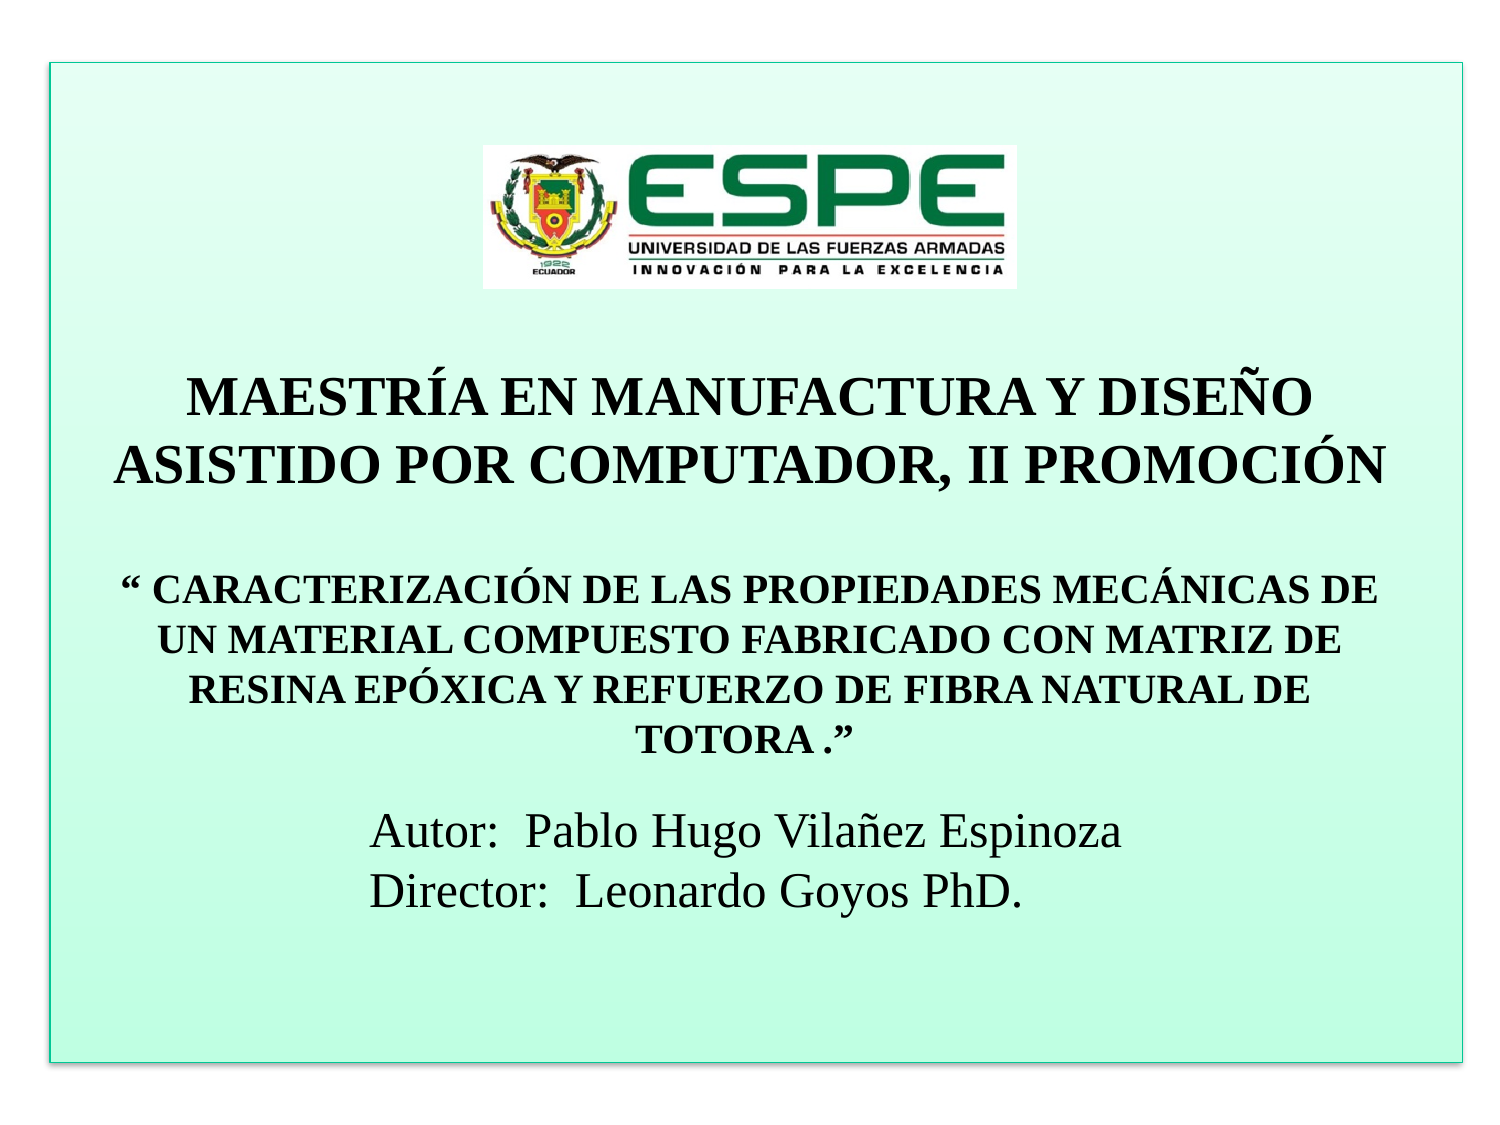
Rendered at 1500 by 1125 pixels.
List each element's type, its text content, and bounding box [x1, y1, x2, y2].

text_box [49, 62, 1463, 1063]
subtitle “ CARACTERIZACIÓN DE LAS PROPIEDADES MECÁNICAS DE UN MATERIAL COMPUESTO FABRICADO CON MATRIZ DE RESINA EPÓXICA Y REFUERZO DE FIBRA NATURAL DE TOTORA .” [90, 554, 1410, 788]
picture [482, 144, 1018, 289]
title MAESTRÍA EN MANUFACTURA Y DISEÑO ASISTIDO POR COMPUTADOR, II PROMOCIÓN [60, 348, 1439, 506]
text_box Autor: Pablo Hugo Vilañez Espinoza Director: Leonardo Goyos PhD. [354, 789, 1300, 925]
